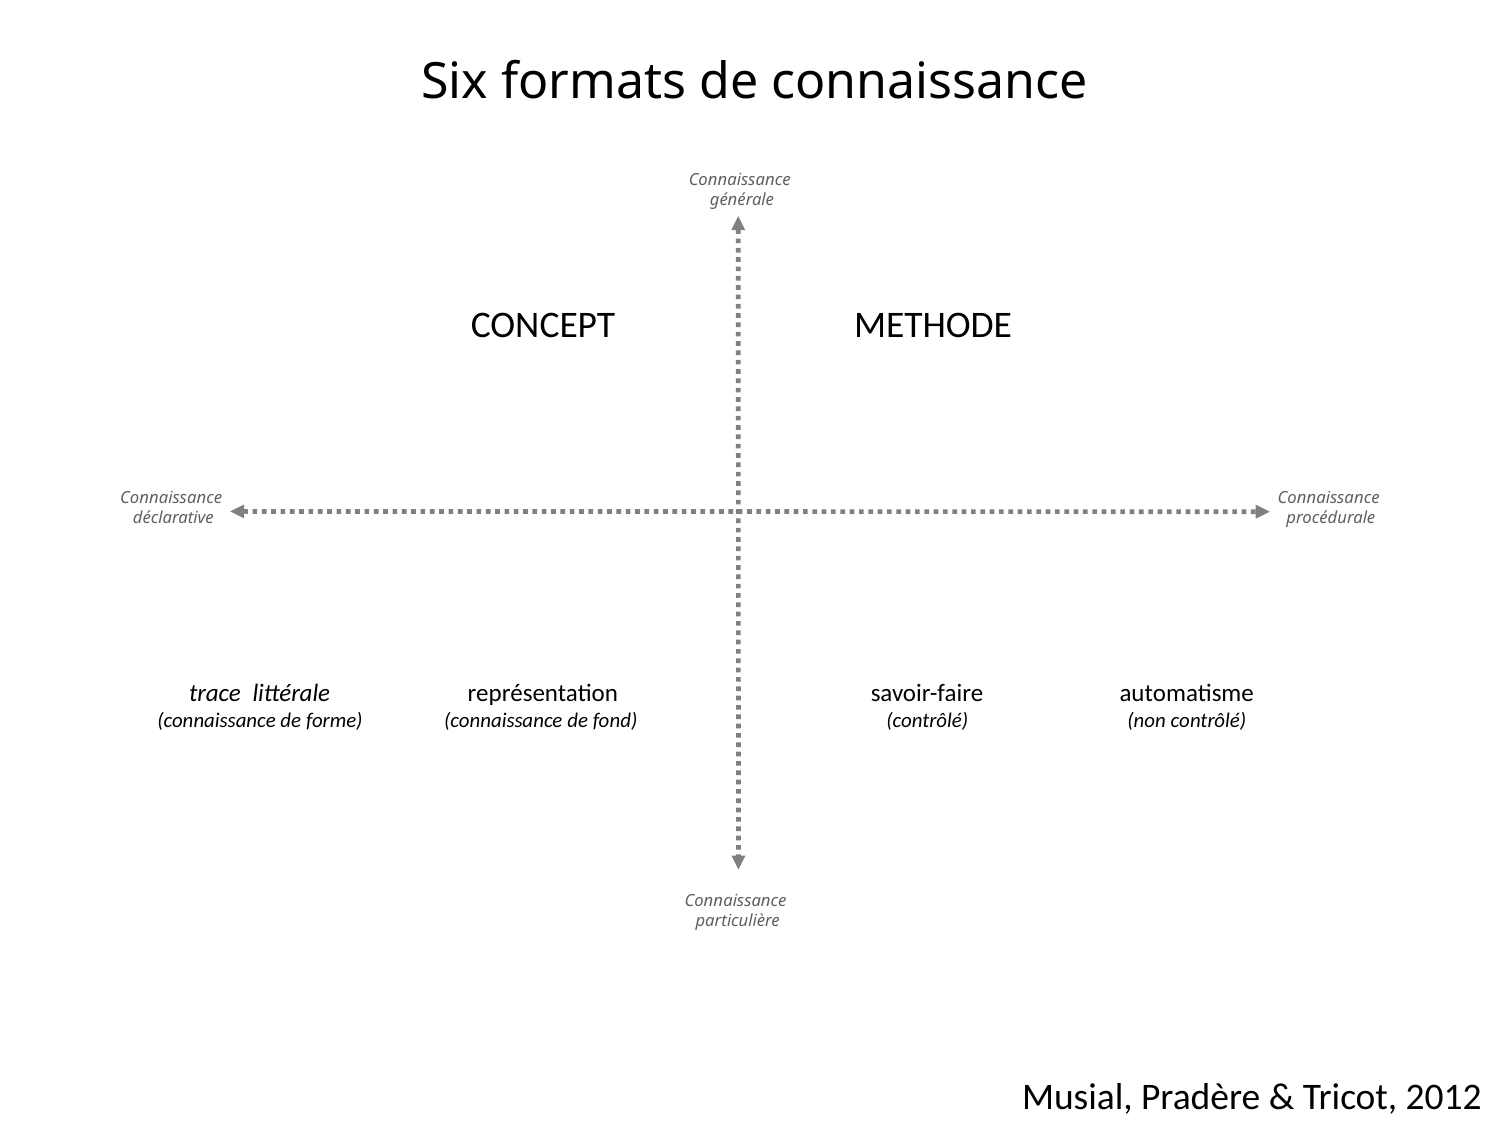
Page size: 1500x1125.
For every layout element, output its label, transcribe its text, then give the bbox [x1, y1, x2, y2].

text_box Connaissance procédurale [1246, 479, 1412, 535]
text_box automatisme (non contrôlé) [1092, 656, 1282, 752]
text_box Six formats de connaissance [406, 41, 1103, 117]
text_box savoir-faire (contrôlé) [832, 656, 1022, 752]
text_box [230, 505, 243, 518]
text_box Connaissance générale [674, 161, 810, 217]
text_box Musial, Pradère & Tricot, 2012 [1007, 1064, 1497, 1125]
text_box METHODE [820, 251, 1046, 394]
text_box [732, 216, 745, 229]
text_box Connaissance particulière [669, 881, 806, 938]
text_box représentation (connaissance de fond) [430, 656, 656, 752]
text_box trace littérale (connaissance de forme) [147, 656, 373, 752]
text_box CONCEPT [430, 251, 656, 394]
text_box [732, 857, 745, 870]
text_box Connaissance déclarative [88, 479, 254, 535]
